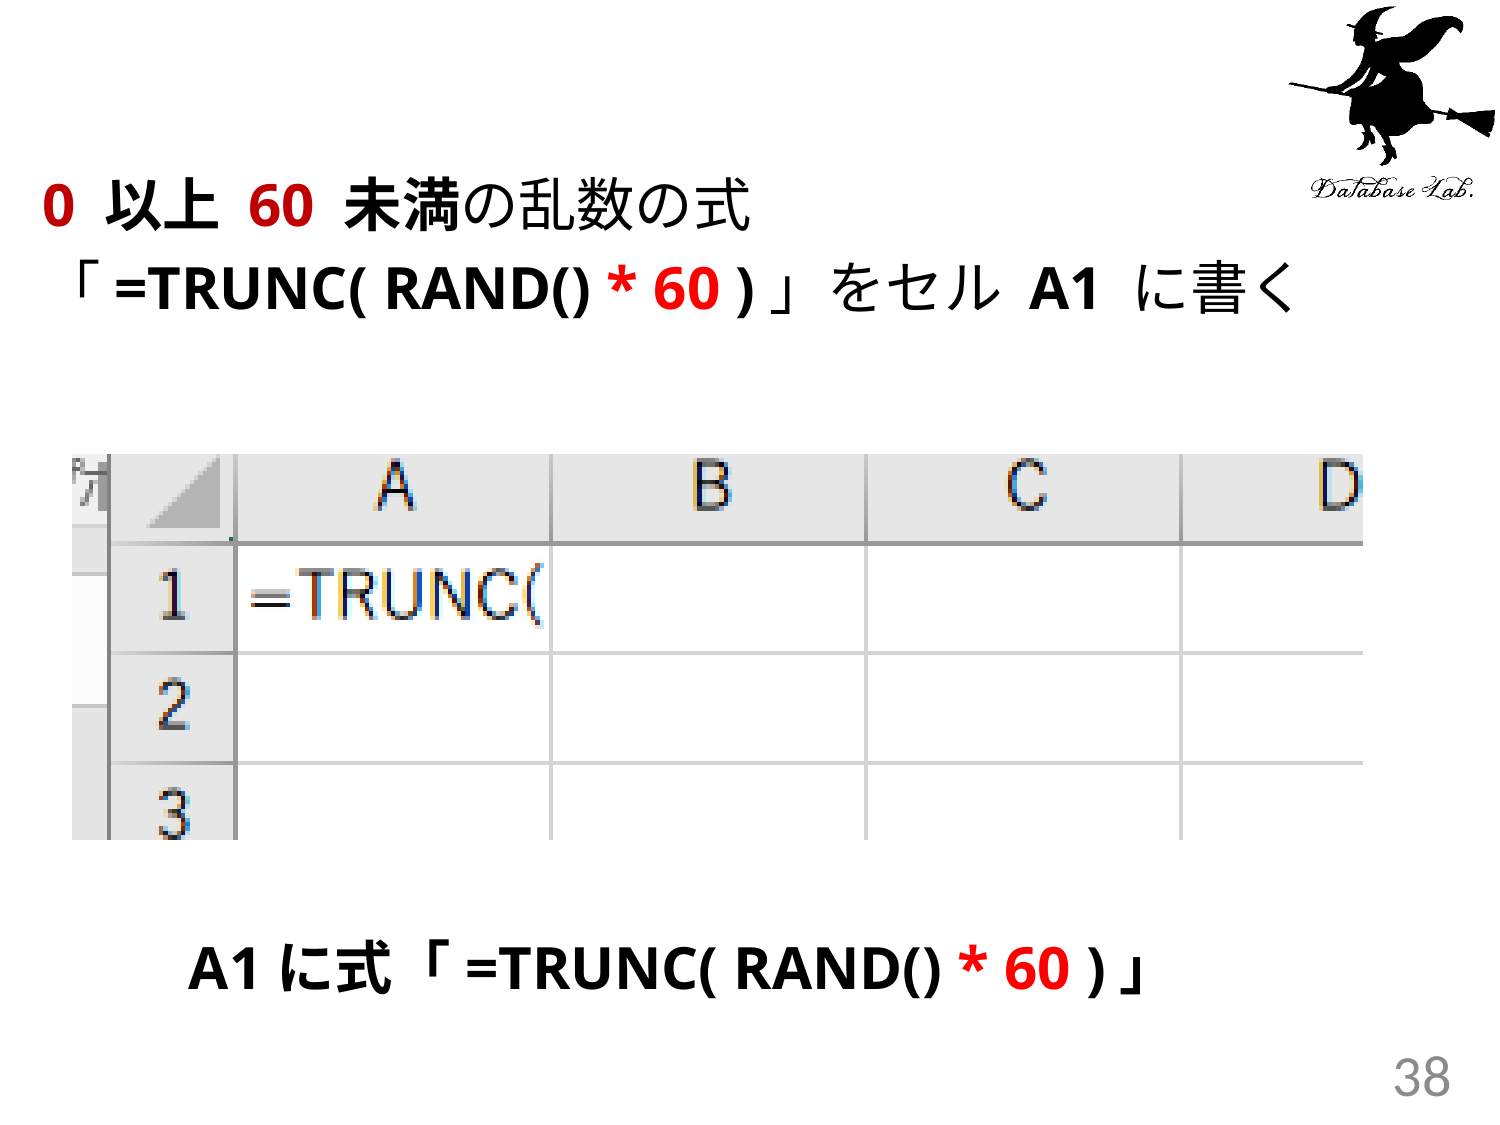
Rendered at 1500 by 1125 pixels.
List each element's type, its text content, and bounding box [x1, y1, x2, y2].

slide_number 38 [1129, 1042, 1467, 1103]
text_box A1に式「=TRUNC( RAND() * 60 )」 [174, 924, 1194, 1009]
picture [1284, 2, 1499, 204]
text_box 0 以上 60 未満の乱数の式 「=TRUNC( RAND() * 60 )」をセル A1 に書く [30, 170, 1325, 807]
picture [72, 454, 1363, 840]
